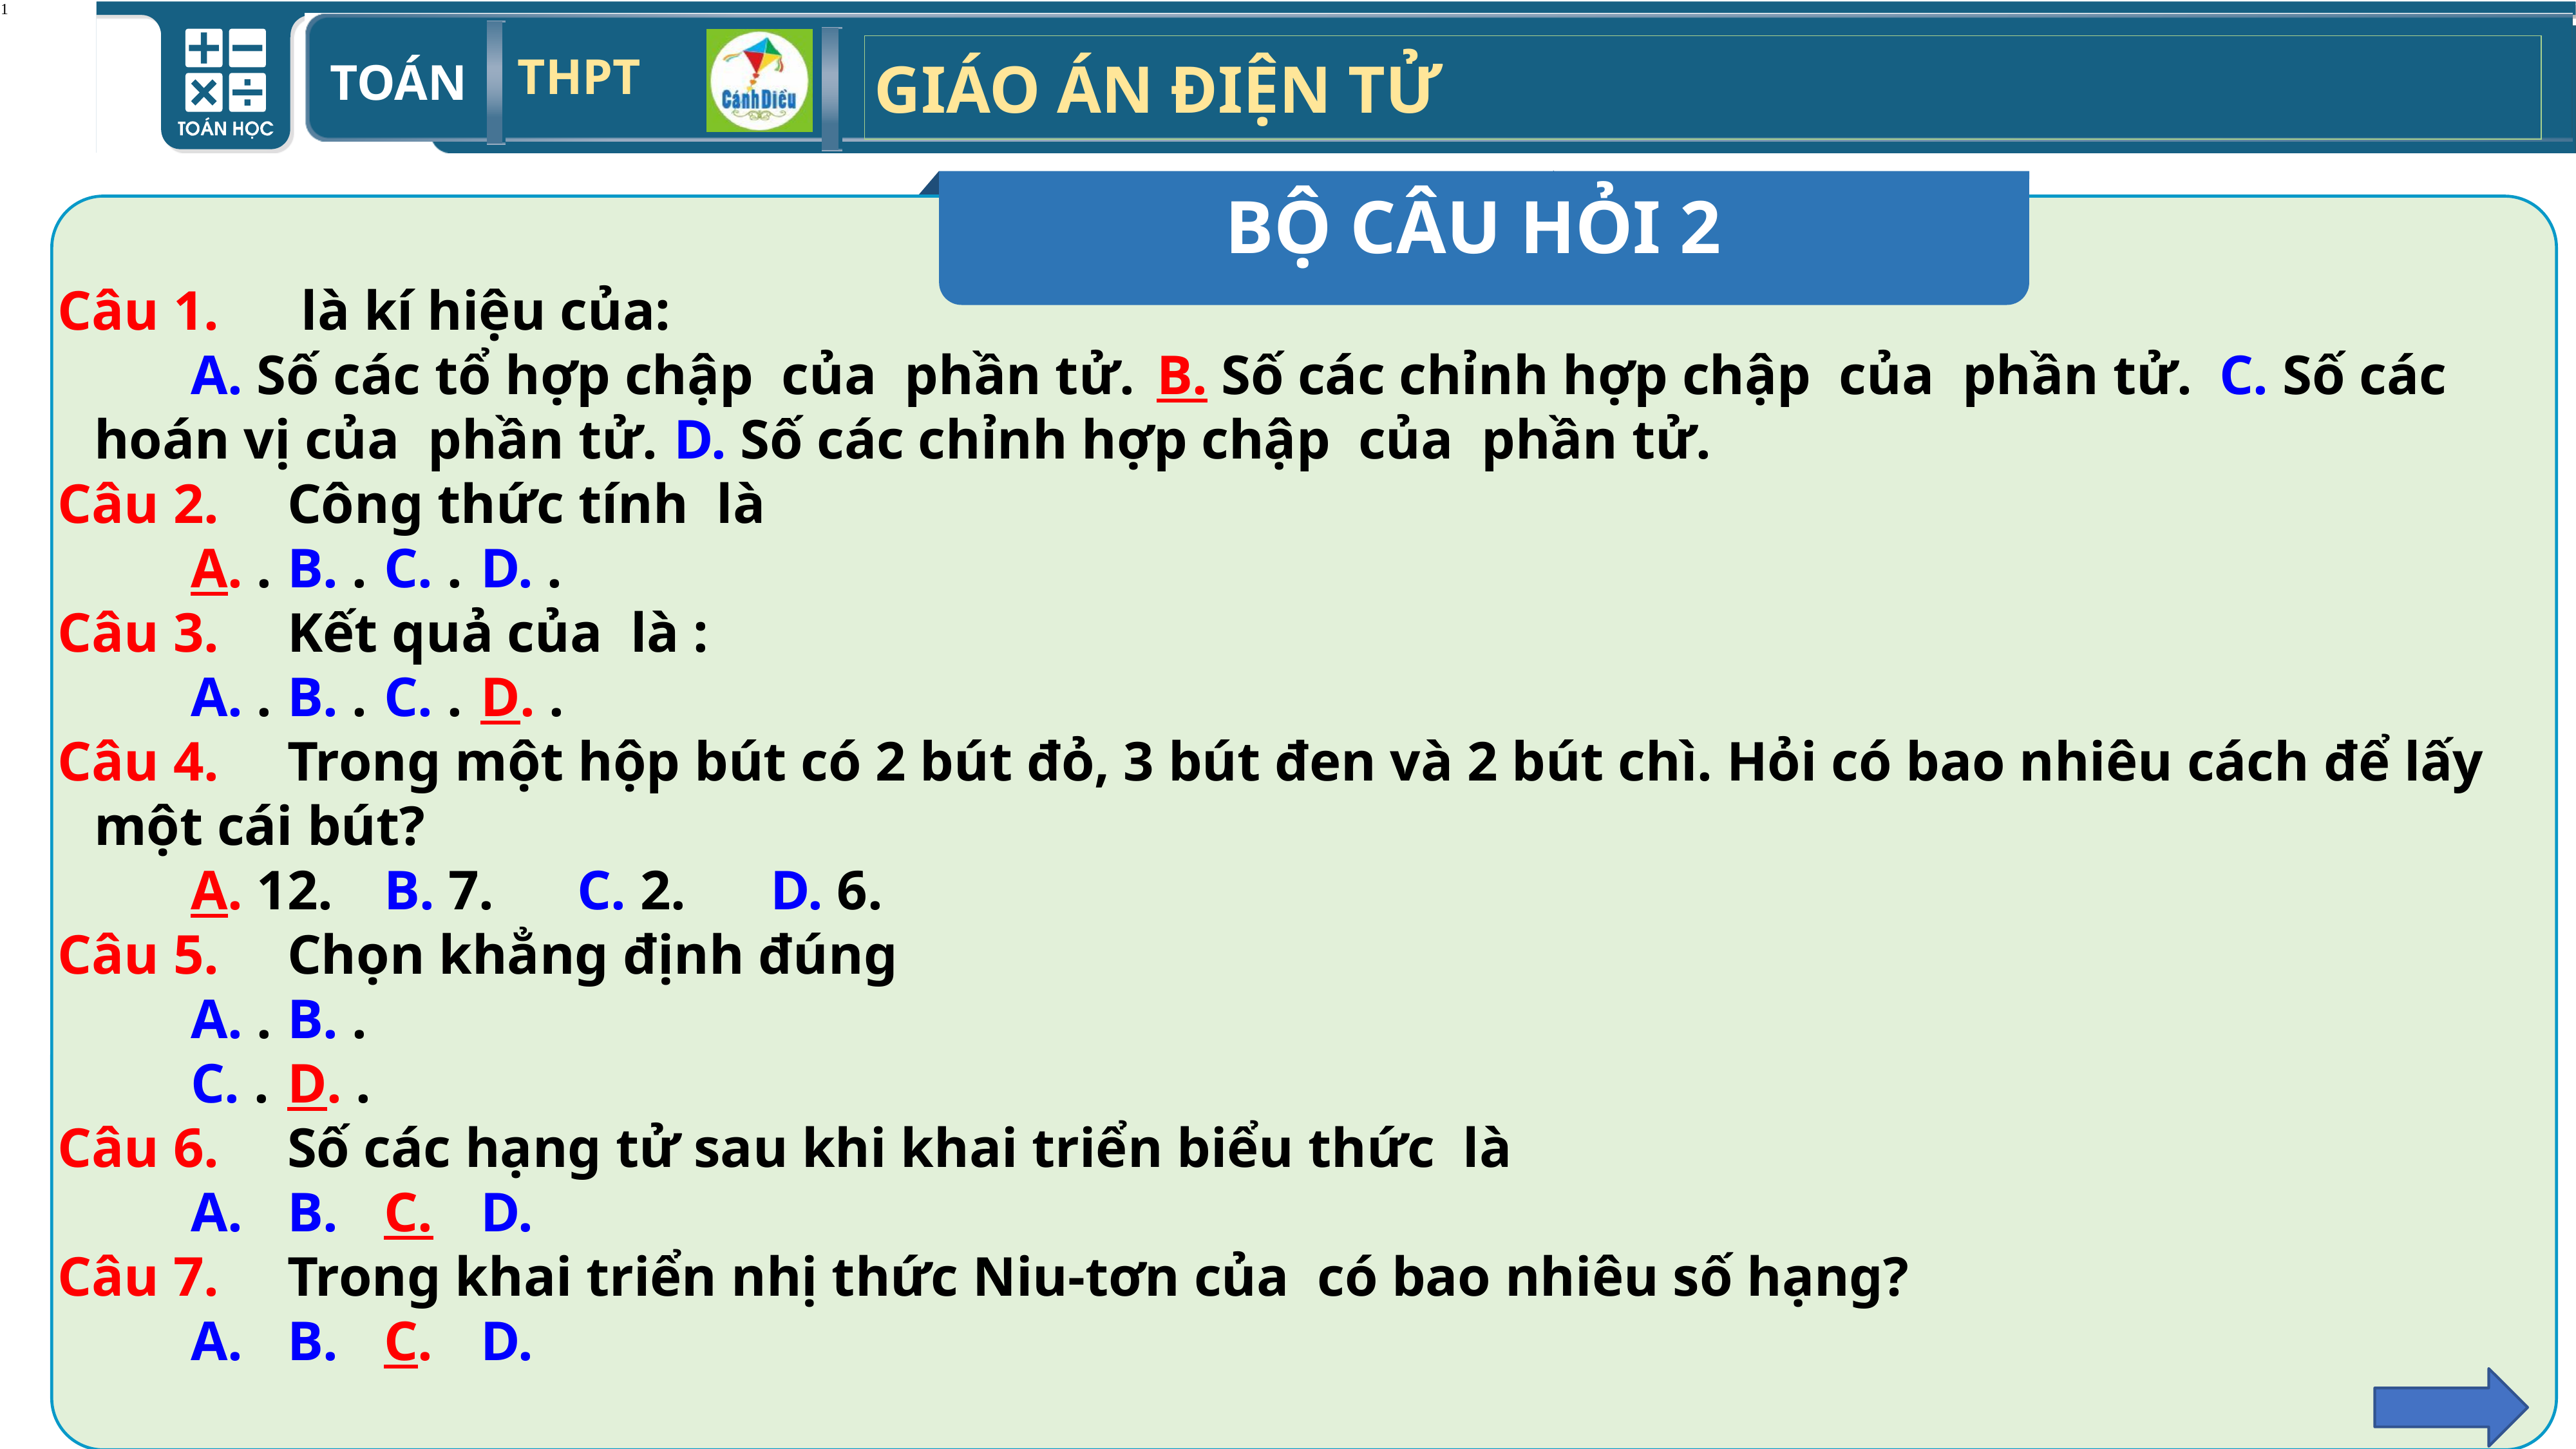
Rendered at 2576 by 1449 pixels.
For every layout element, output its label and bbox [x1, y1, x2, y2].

text_box [52, 170, 2557, 1449]
picture [305, 13, 2573, 15]
picture [97, 16, 2576, 153]
picture [0, 0, 9, 17]
